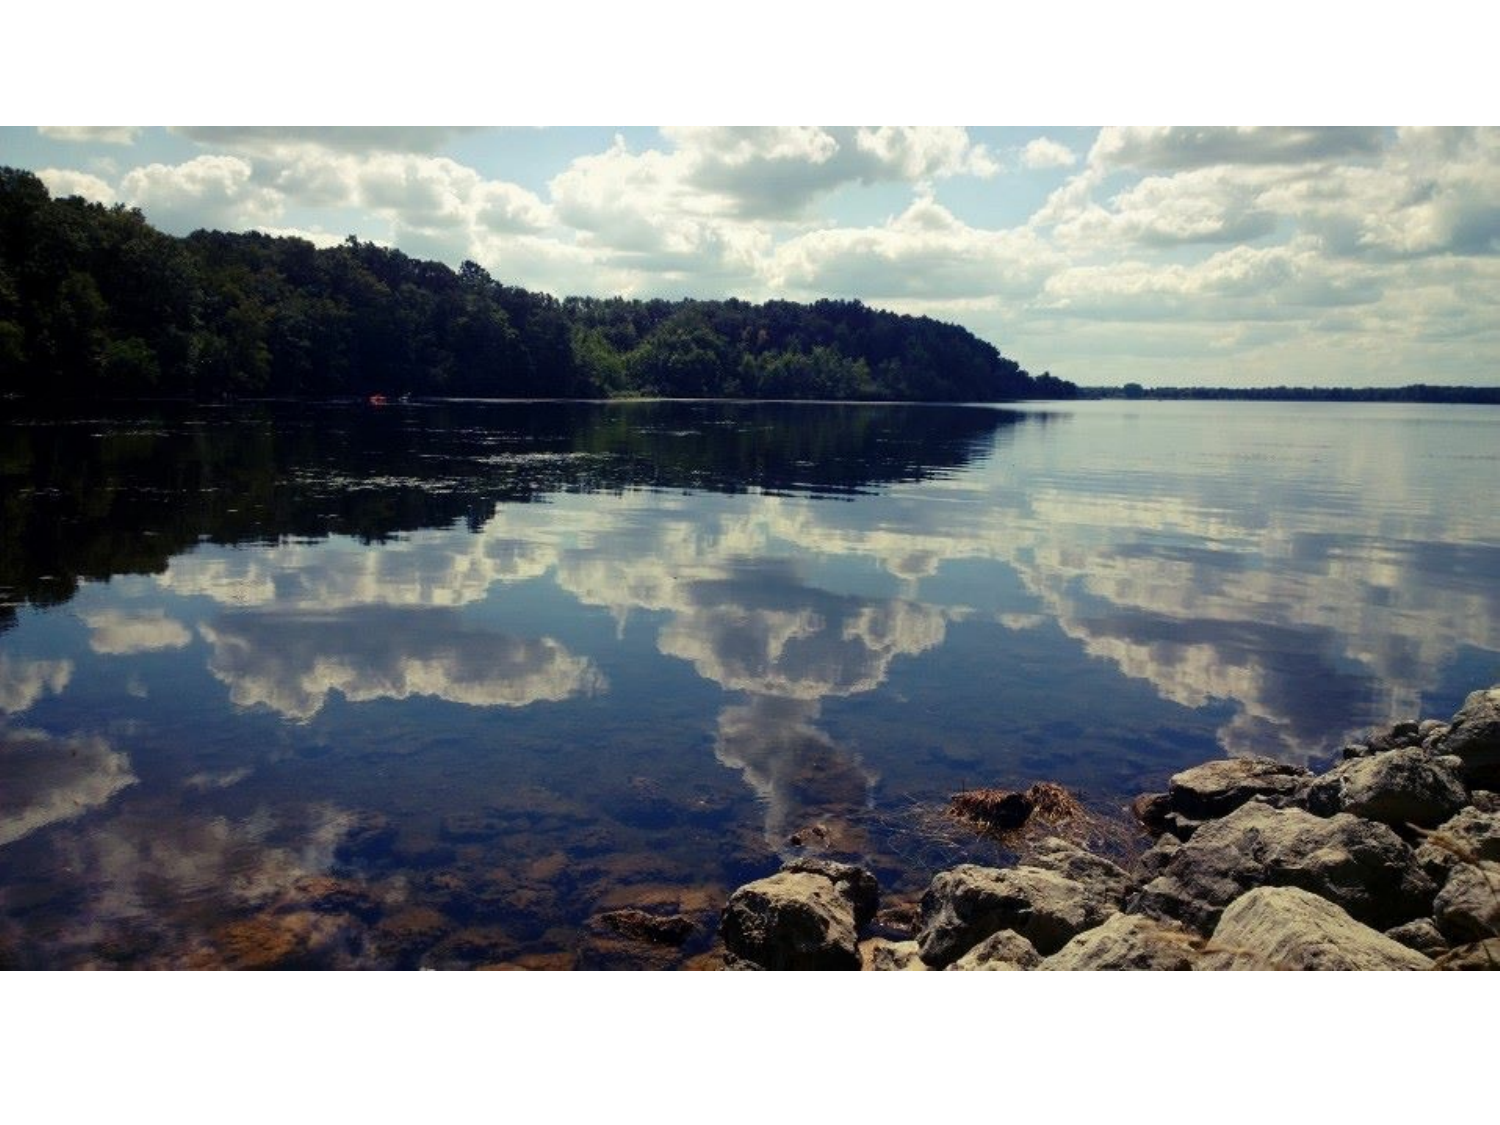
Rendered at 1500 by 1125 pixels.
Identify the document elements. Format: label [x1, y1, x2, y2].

picture [0, 126, 1500, 972]
